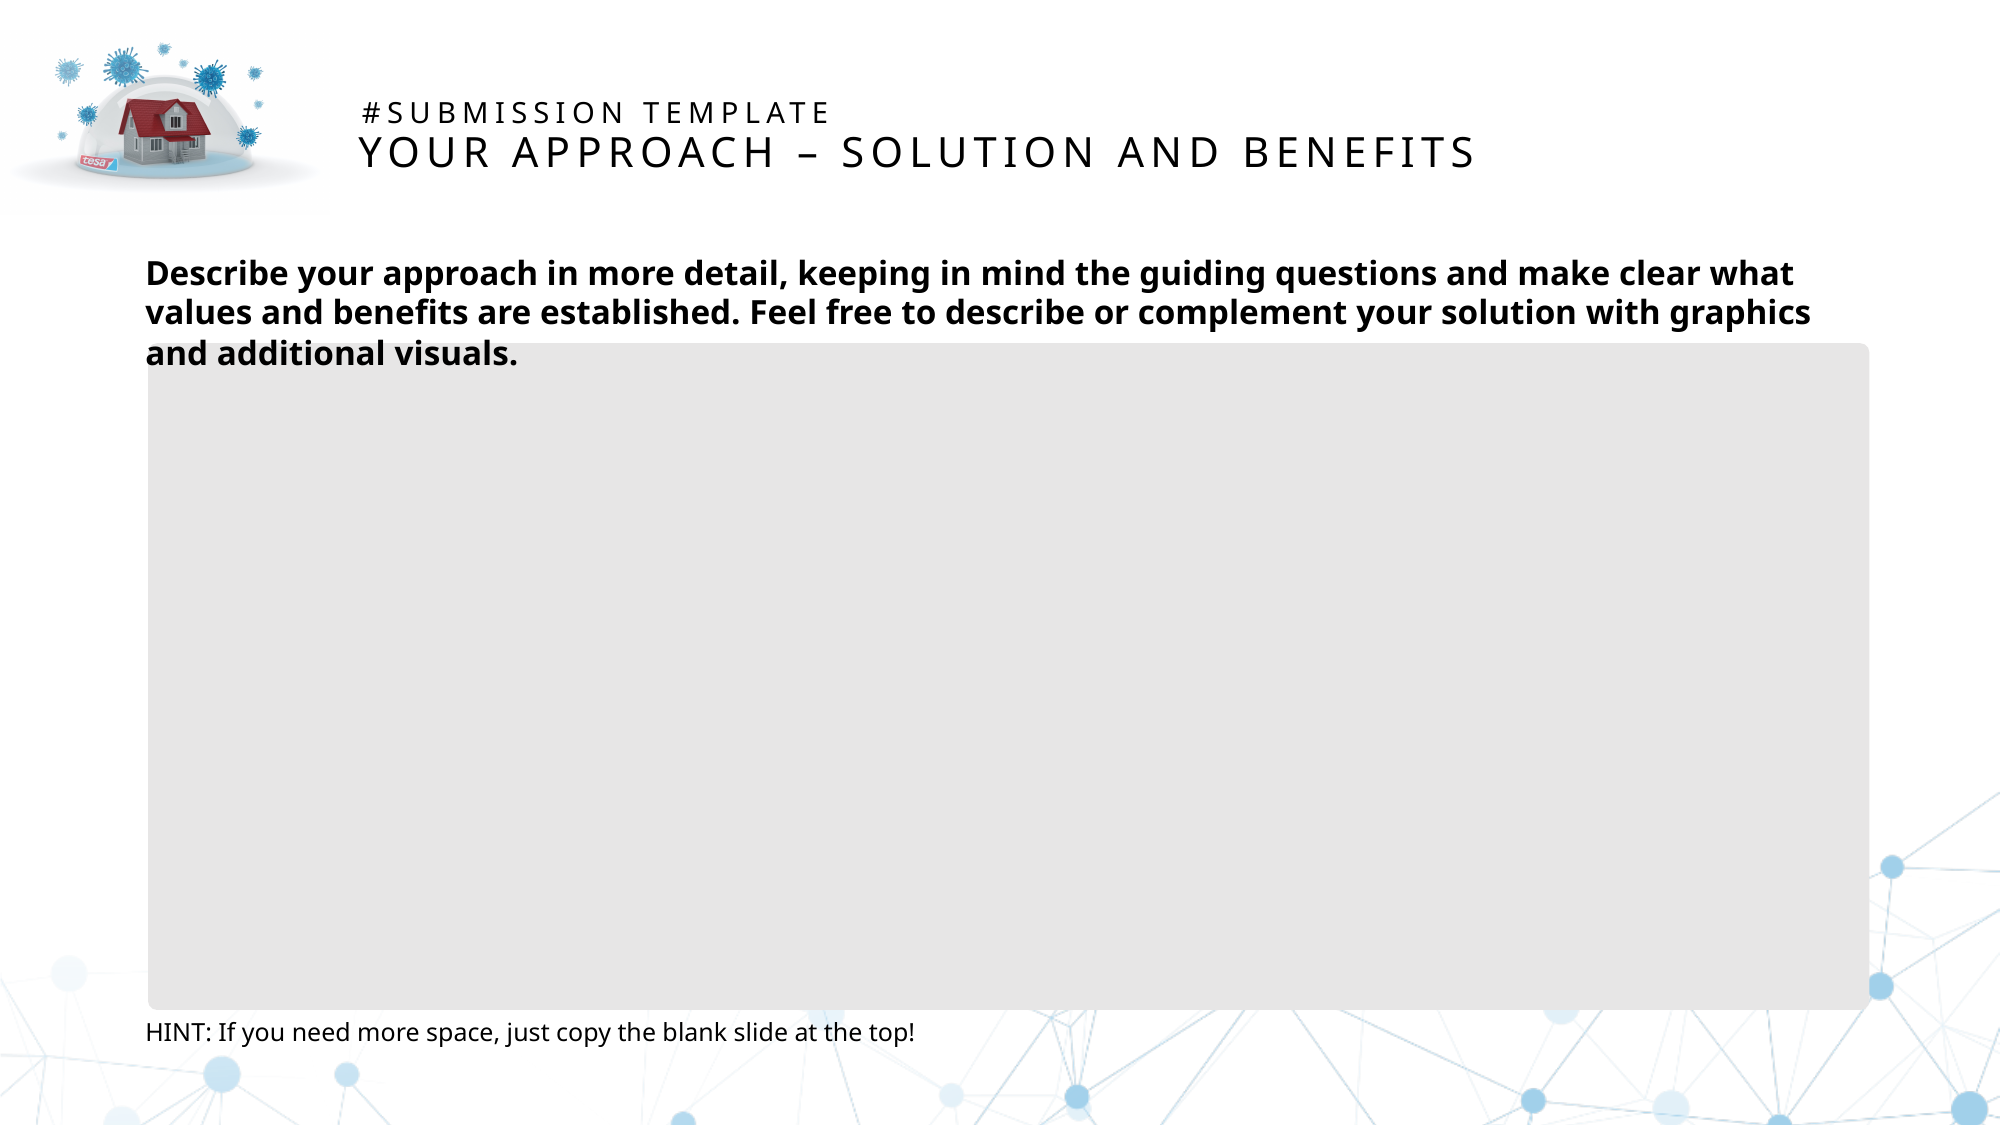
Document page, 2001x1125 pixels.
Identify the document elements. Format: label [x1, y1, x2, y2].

picture [0, 30, 330, 215]
